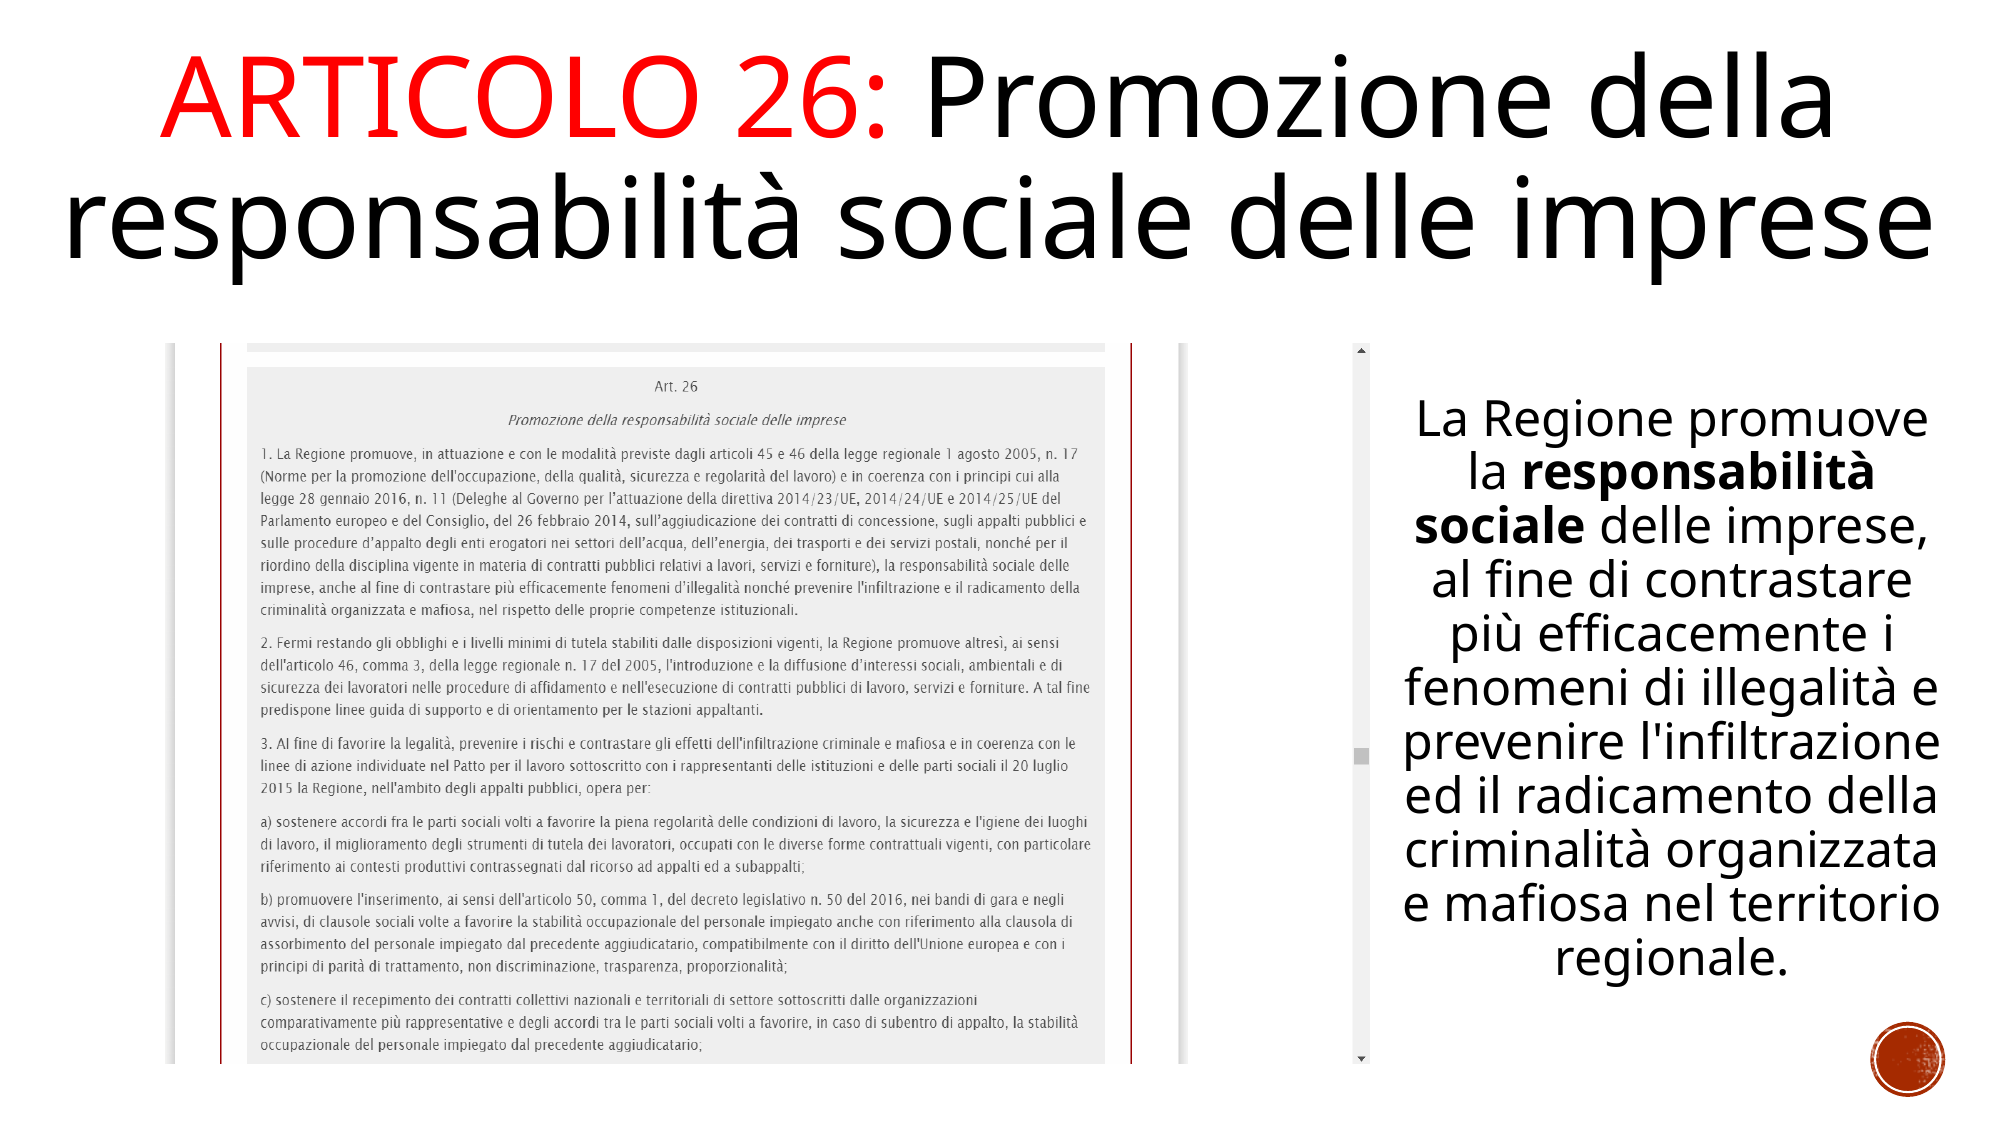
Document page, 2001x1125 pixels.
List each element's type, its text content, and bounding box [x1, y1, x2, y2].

picture [0, 343, 1376, 1064]
list La Regione promuove la responsabilità sociale delle imprese, al fine di contrastare più efficacemente i fenomeni di illegalità e prevenire l'infiltrazione ed il radicamento della criminalità organizzata e mafiosa nel territorio regionale. [1380, 385, 1966, 1022]
title Articolo 26: Promozione della responsabilità sociale delle imprese [0, 28, 2000, 296]
